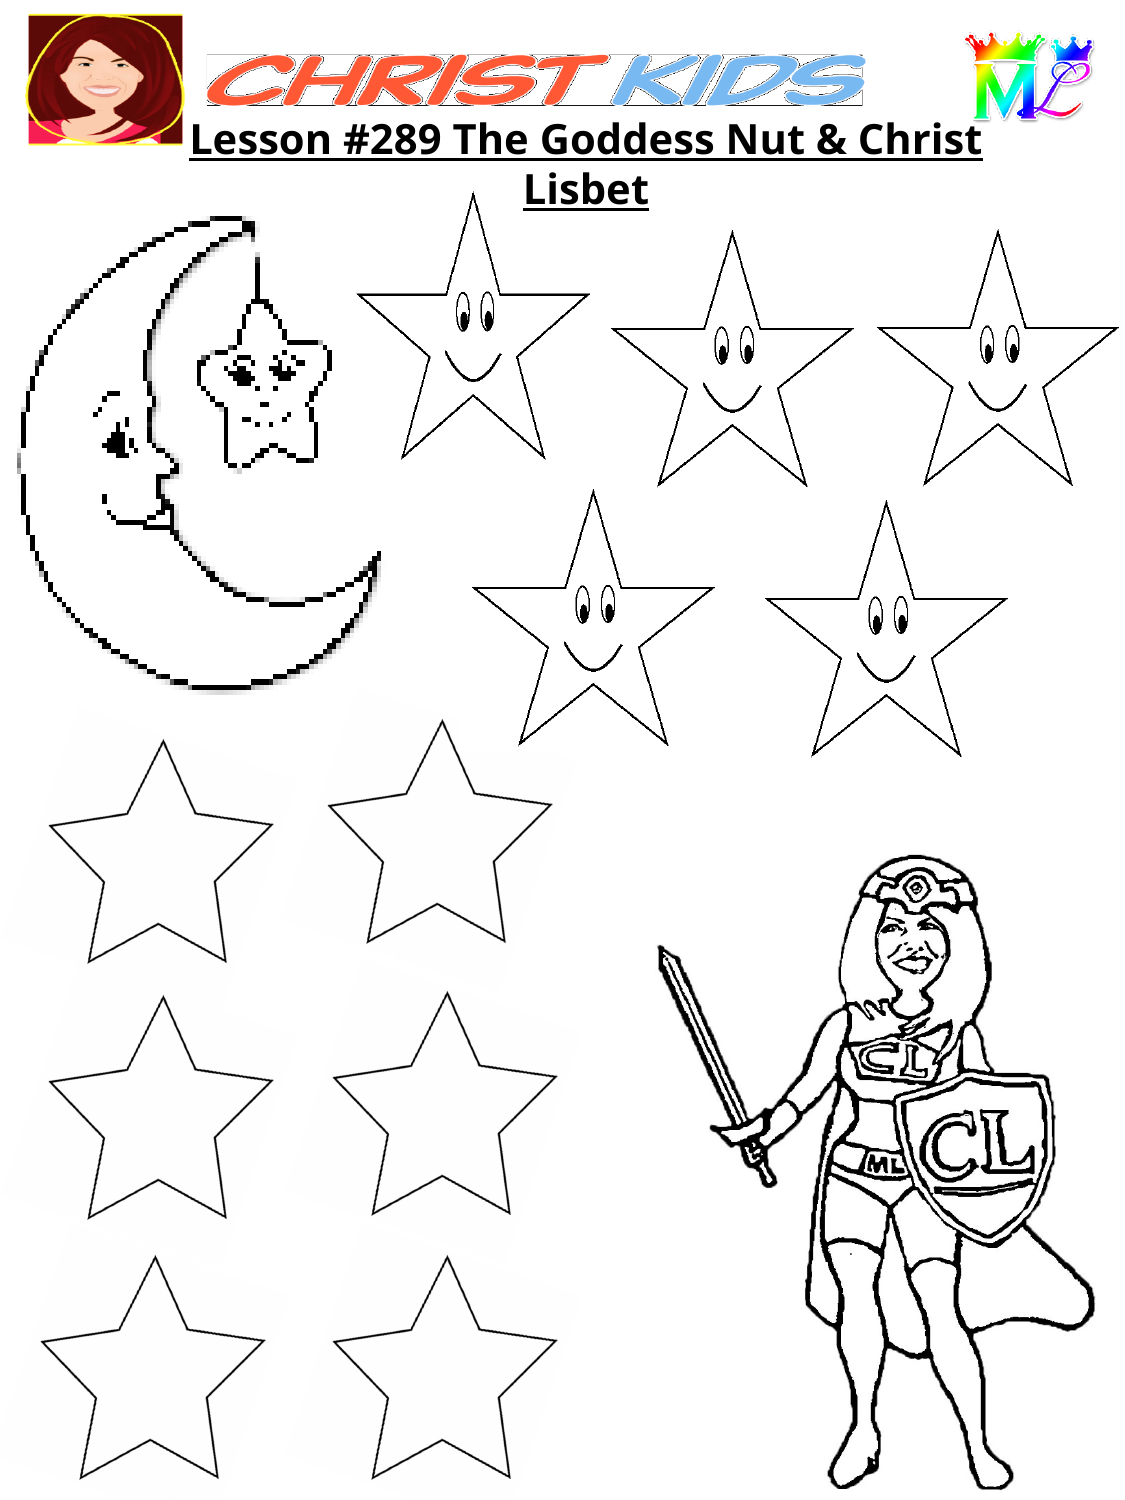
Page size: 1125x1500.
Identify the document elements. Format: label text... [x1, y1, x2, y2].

picture [285, 959, 581, 1500]
picture [0, 188, 862, 1500]
picture [19, 11, 868, 148]
picture [621, 839, 1119, 1493]
picture [960, 28, 1098, 123]
picture [751, 497, 1016, 764]
picture [863, 226, 1125, 493]
text_box Lesson #289 The Goddess Nut & Christ Lisbet [138, 105, 1034, 221]
